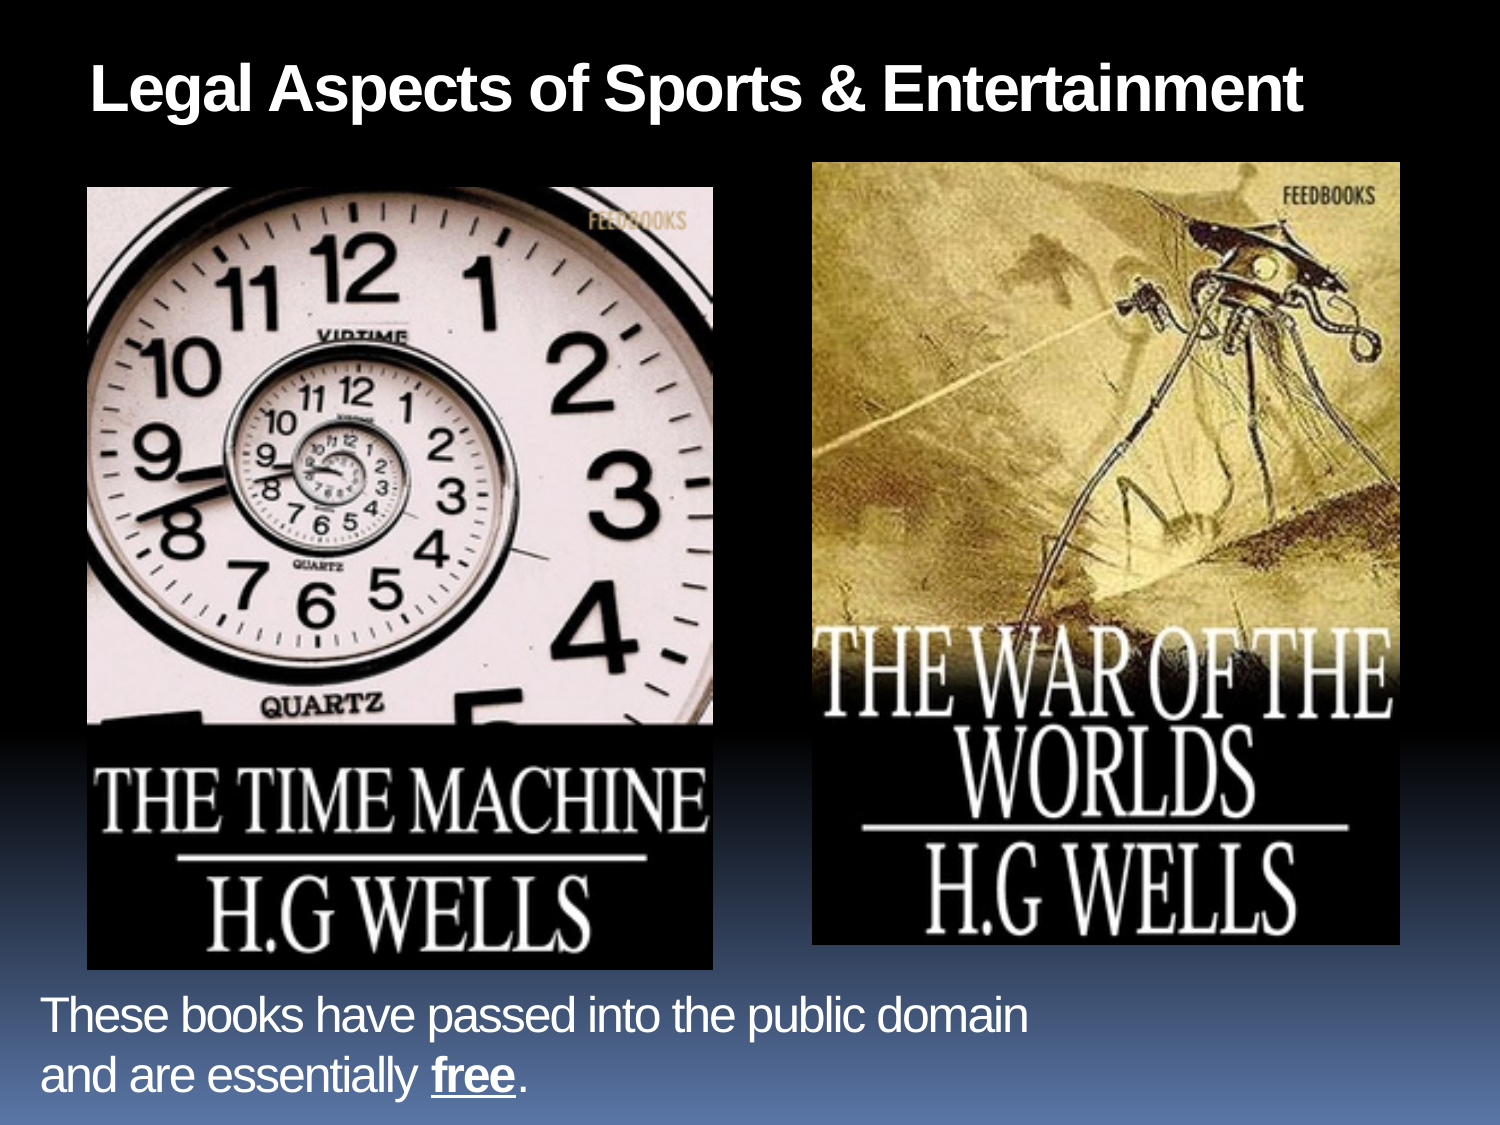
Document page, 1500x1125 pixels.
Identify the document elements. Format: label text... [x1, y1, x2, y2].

picture [87, 187, 713, 970]
text_box These books have passed into the public domain and are essentially free. [24, 974, 1088, 1125]
picture [811, 162, 1401, 945]
title Legal Aspects of Sports & Entertainment [75, 37, 1425, 188]
